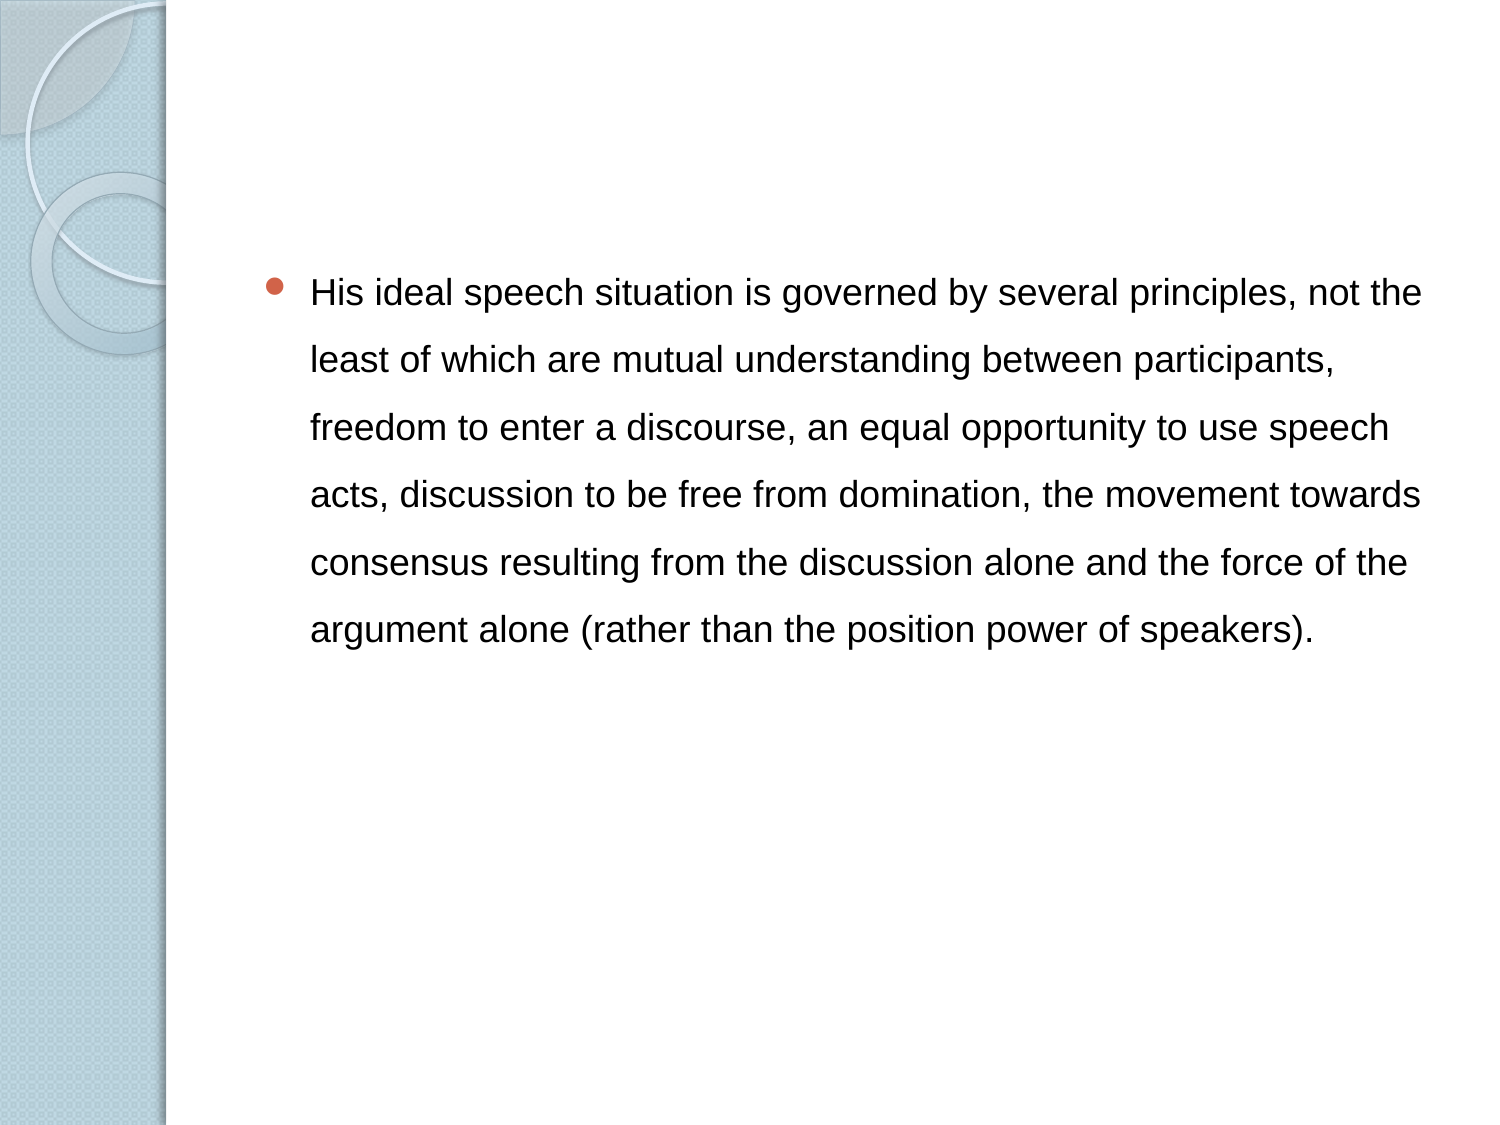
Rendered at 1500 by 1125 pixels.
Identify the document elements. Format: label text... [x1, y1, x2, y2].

list His ideal speech situation is governed by several principles, not the least of which are mutual understanding between participants, freedom to enter a discourse, an equal opportunity to use speech acts, discussion to be free from domination, the movement towards consensus resulting from the discussion alone and the force of the argument alone (rather than the position power of speakers). [235, 237, 1466, 1025]
